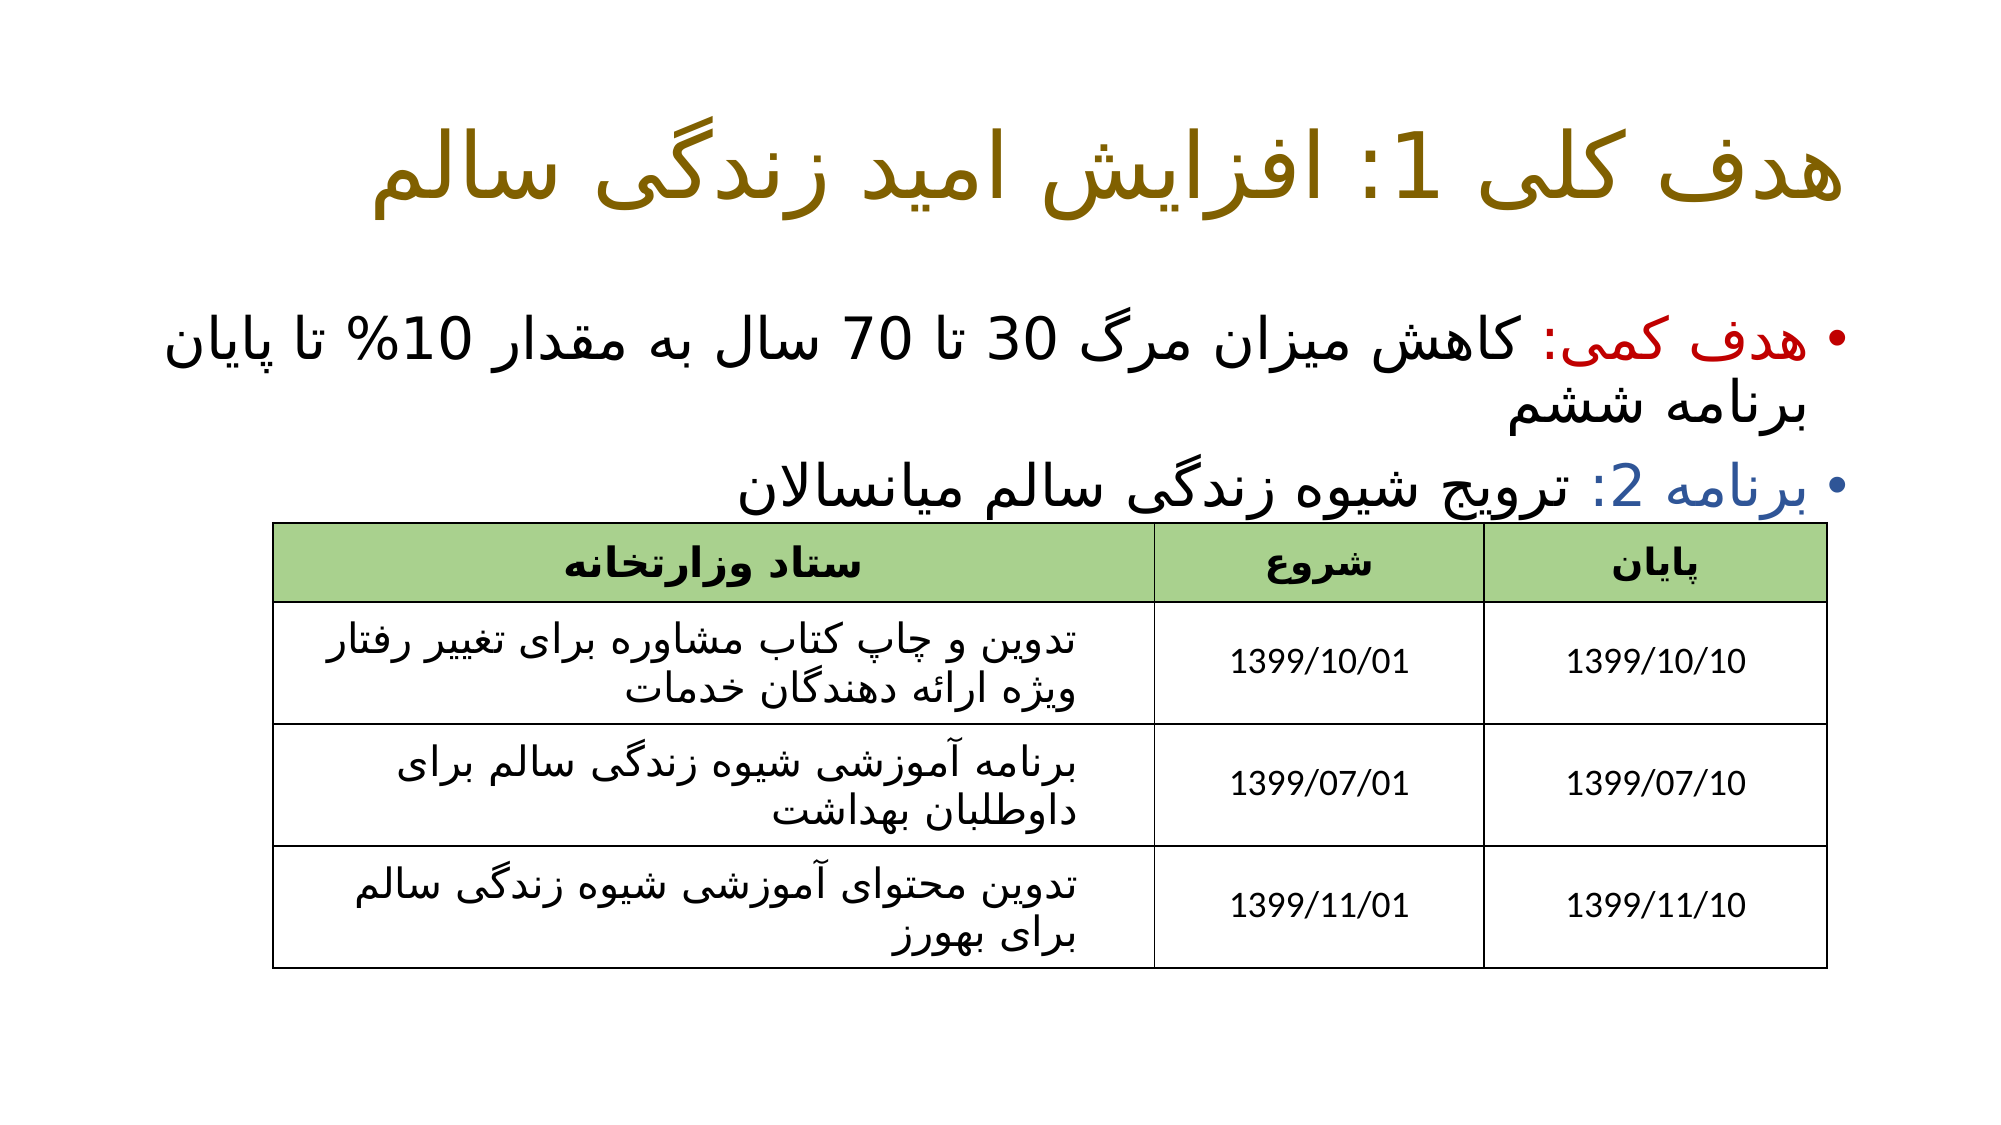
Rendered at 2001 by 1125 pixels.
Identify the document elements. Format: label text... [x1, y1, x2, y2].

title هدف کلی 1: افزایش امید زندگی سالم [137, 59, 1863, 278]
table_header ستاد وزارتخانه [274, 524, 1154, 601]
table_cell 1399/07/10 [1485, 725, 1826, 845]
table_cell 1399/11/10 [1485, 847, 1826, 967]
table_cell 1399/10/01 [1155, 603, 1483, 723]
table_header پایان [1485, 524, 1826, 601]
table_header شروع [1155, 524, 1483, 601]
table_cell برنامه آموزشی شیوه زندگی سالم برای داوطلبان بهداشت [274, 725, 1154, 845]
table_cell 1399/11/01 [1155, 847, 1483, 967]
list هدف کمی: كاهش ميزان مرگ 30 تا 70 سال به مقدار 10% تا پایان برنامه ششم برنامه 2: ترویج شیوه زندگی سالم میانسالان [137, 301, 1863, 1016]
table_cell تدوین و چاپ کتاب مشاوره برای تغییر رفتار ویژه ارائه دهندگان خدمات [274, 603, 1154, 723]
table_cell 1399/10/10 [1485, 603, 1826, 723]
table_cell 1399/07/01 [1155, 725, 1483, 845]
table_cell تدوین محتوای آموزشی شیوه زندگی سالم برای بهورز [274, 847, 1154, 967]
